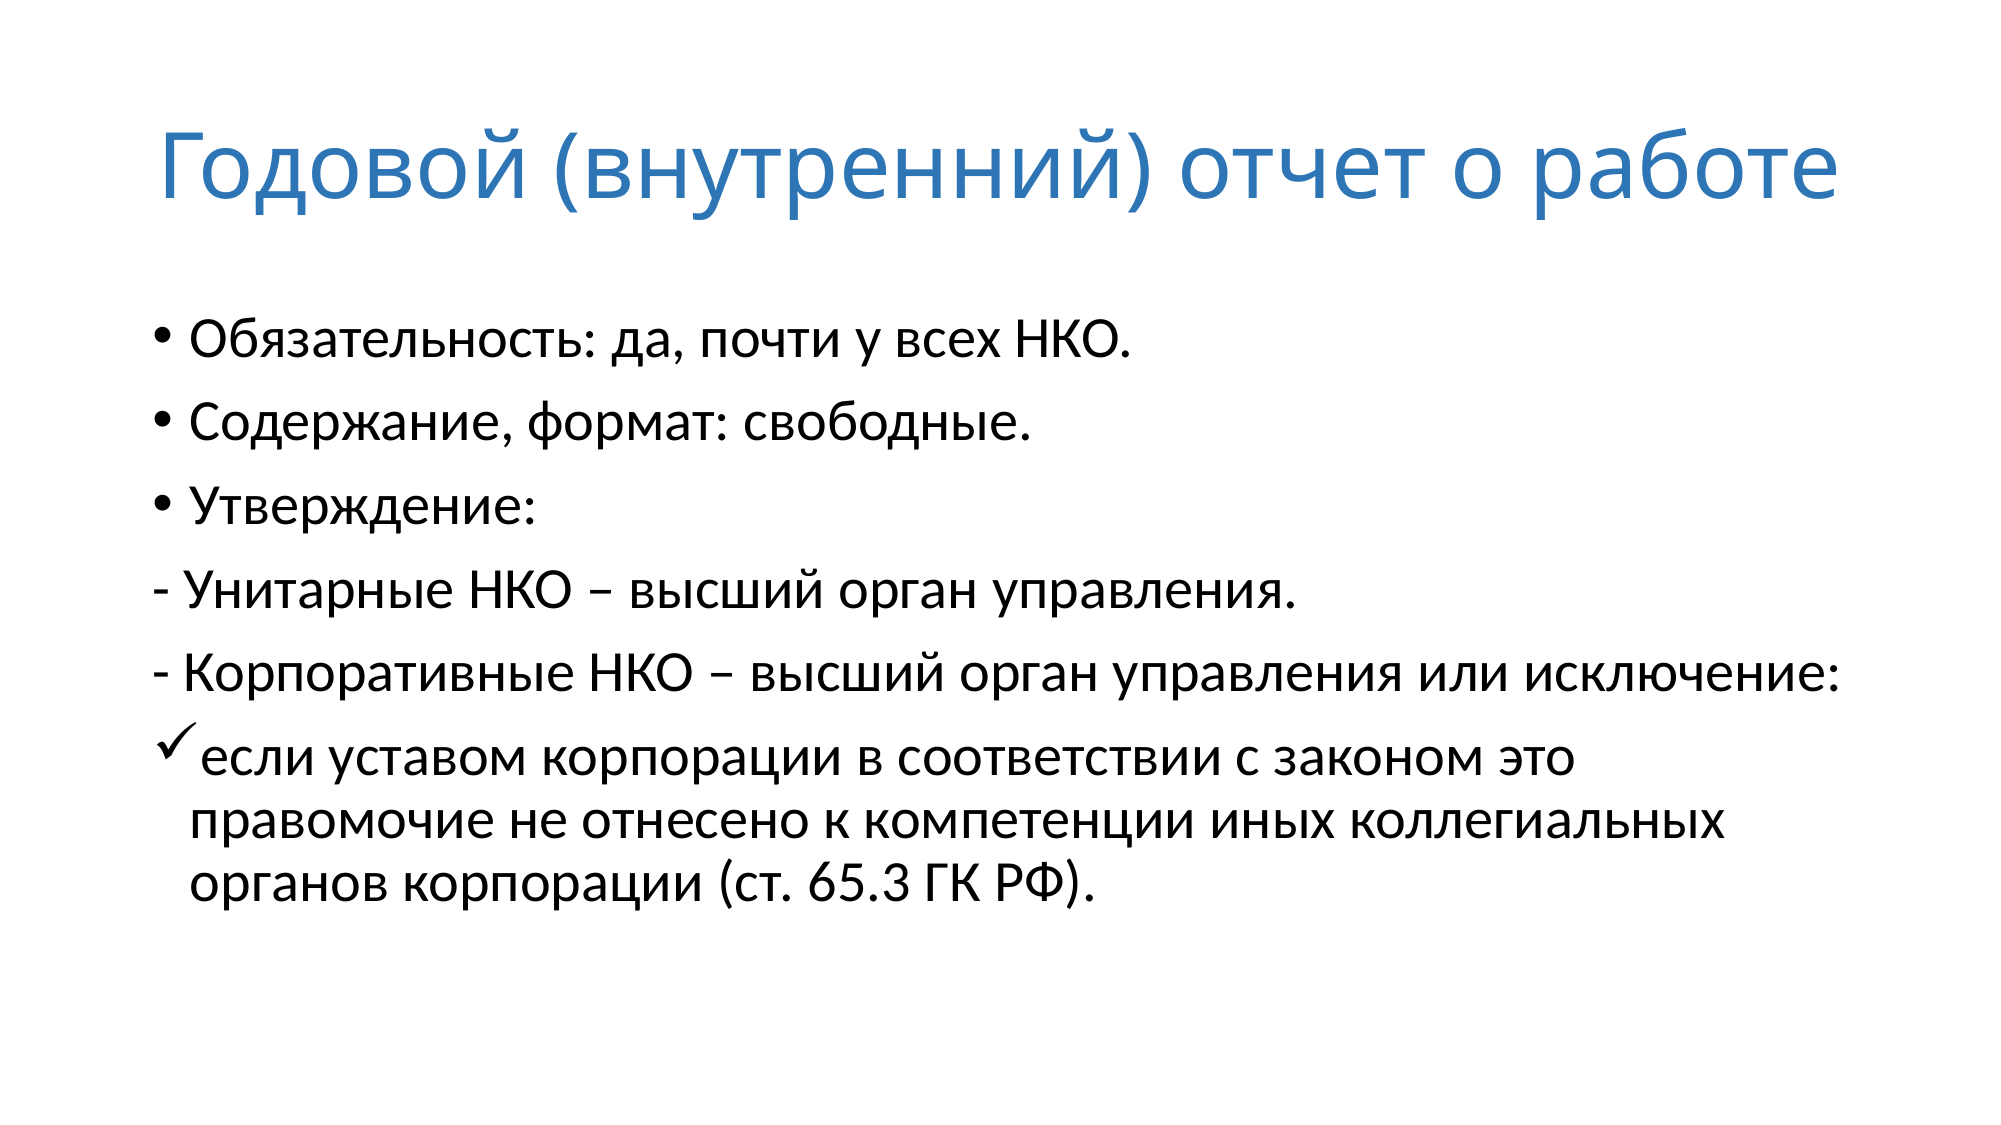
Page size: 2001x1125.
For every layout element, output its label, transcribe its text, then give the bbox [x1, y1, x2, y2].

title Годовой (внутренний) отчет о работе [137, 59, 1863, 278]
list Обязательность: да, почти у всех НКО. Содержание, формат: свободные. Утверждение: - Унитарные НКО – высший орган управления. - Корпоративные НКО – высший орган управления или исключение: если уставом корпорации в соответствии с законом это правомочие не отнесено к компетенции иных коллегиальных органов корпорации (ст. 65.3 ГК РФ). [137, 299, 1863, 1014]
